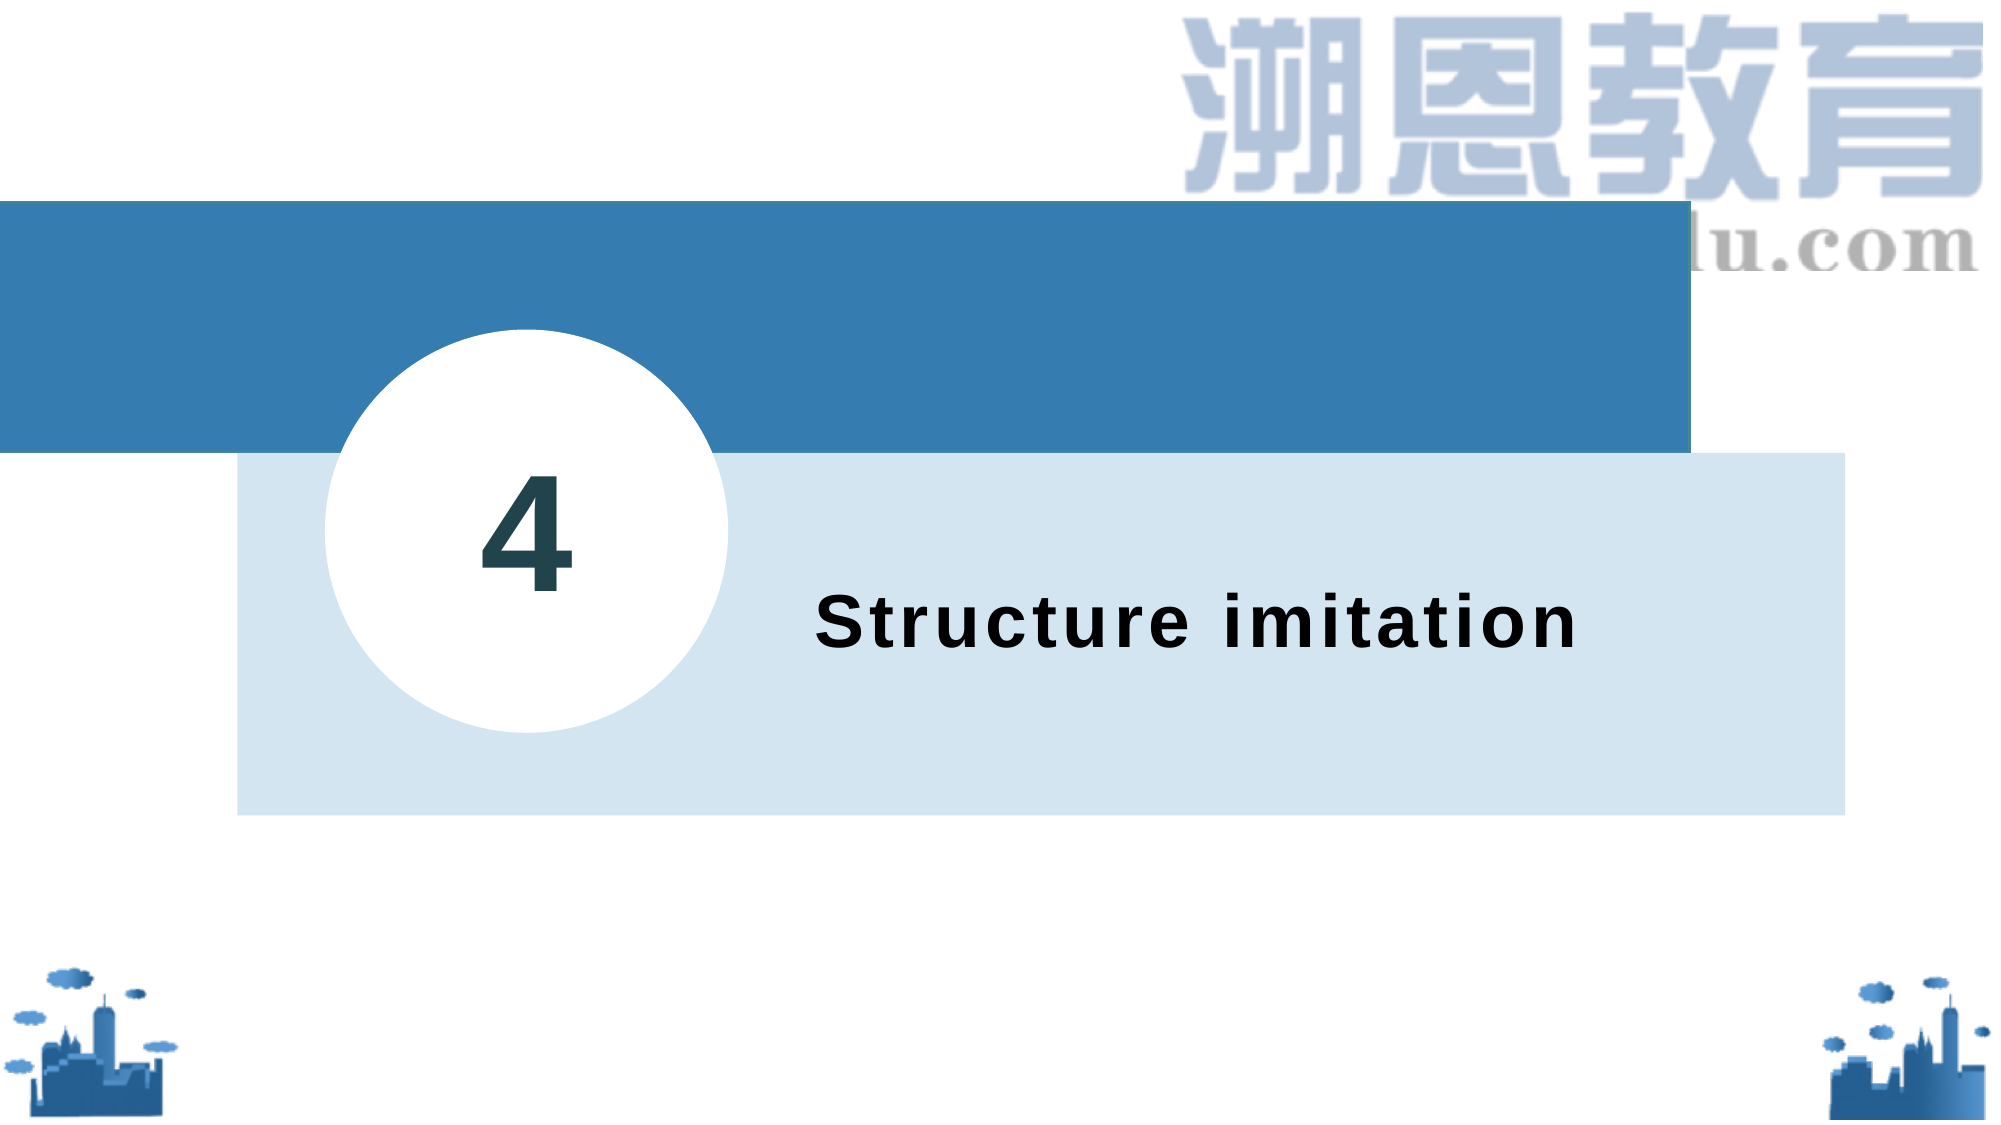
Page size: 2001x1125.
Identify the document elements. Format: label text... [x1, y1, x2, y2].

text_box 4 [348, 415, 705, 633]
picture [1815, 938, 2000, 1120]
picture [1178, 10, 1983, 271]
picture [0, 950, 188, 1120]
title Structure imitation [799, 502, 1828, 733]
